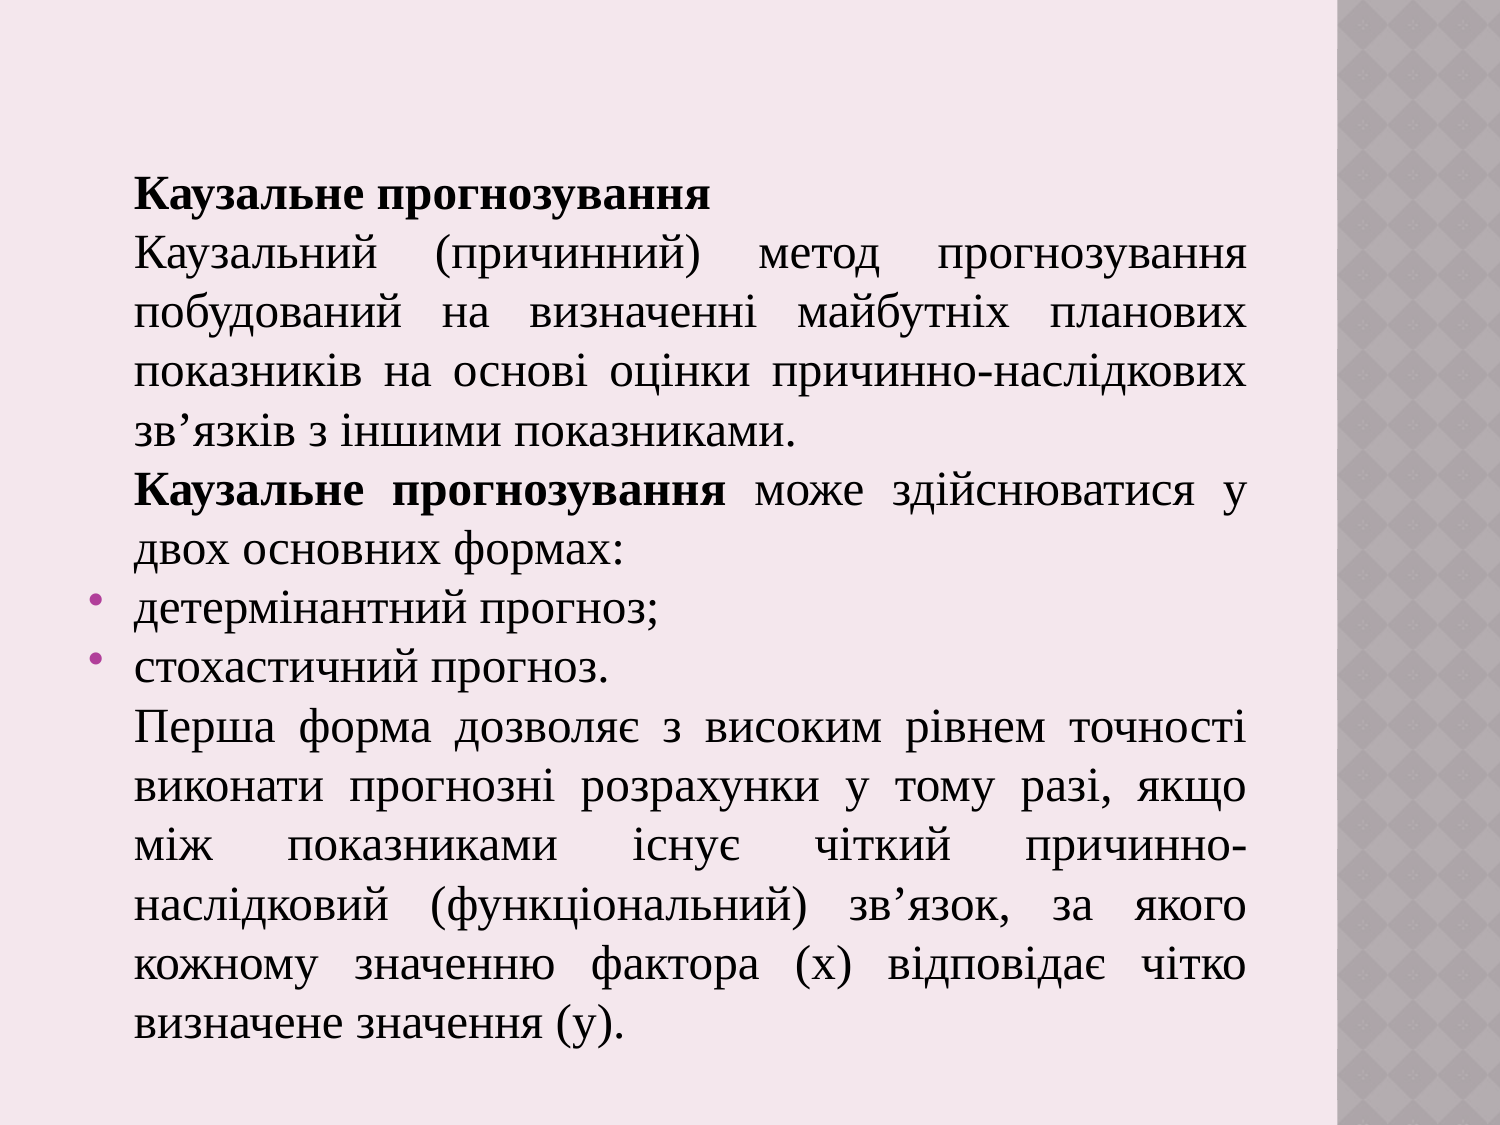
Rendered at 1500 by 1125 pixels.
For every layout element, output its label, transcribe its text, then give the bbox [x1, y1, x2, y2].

list Каузальне прогнозування Каузальний (причинний) метод прогнозування побудований на визначенні майбутніх планових показників на основі оцінки причинно-наслідкових зв’язків з іншими показниками. Каузальне прогнозування може здійснюватися у двох основних формах: детермінантний прогноз; стохастичний прогноз. Перша форма дозволяє з високим рівнем точності виконати прогнозні розрахунки у тому разі, якщо між показниками існує чіткий причинно-наслідковий (функціональний) зв’язок, за якого кожному значенню фактора (х) відповідає чітко визначене значення (у). [75, 152, 1263, 1059]
